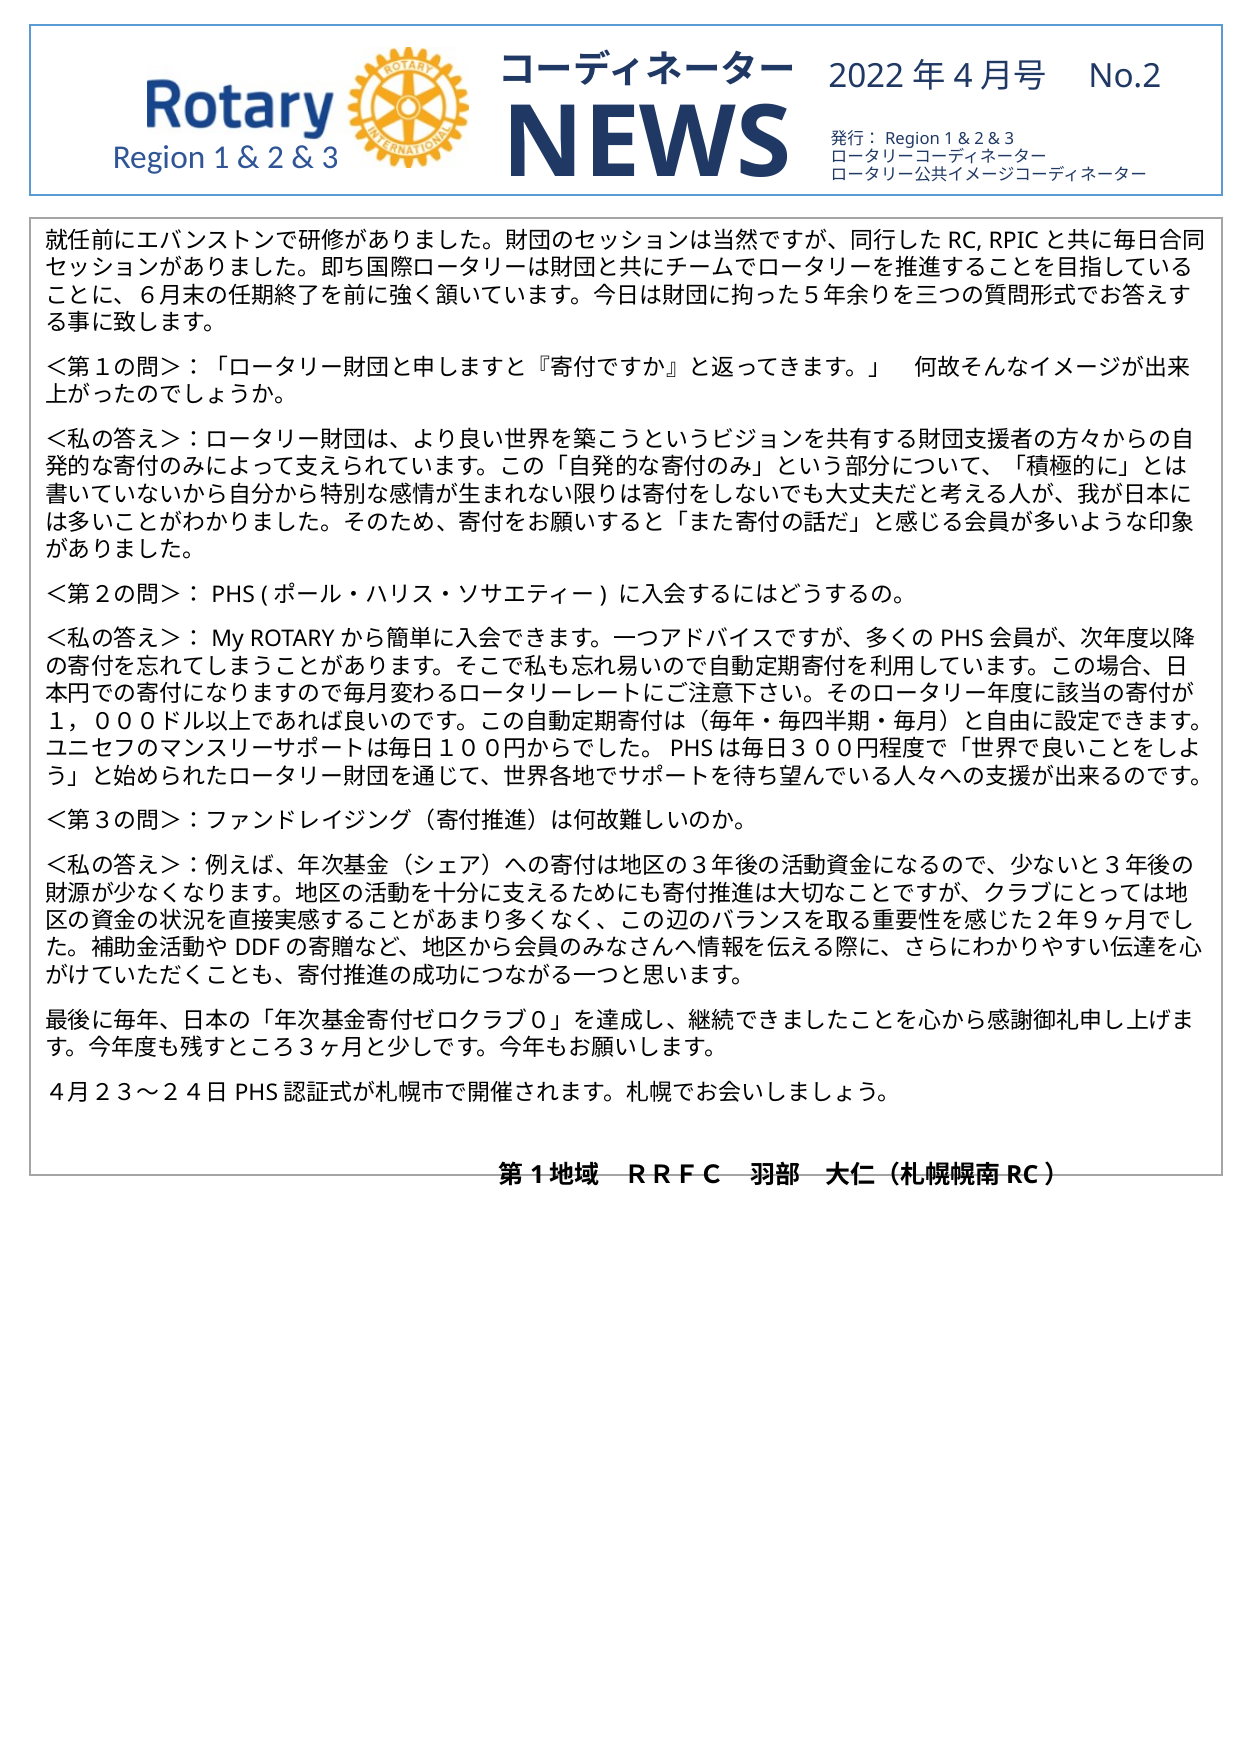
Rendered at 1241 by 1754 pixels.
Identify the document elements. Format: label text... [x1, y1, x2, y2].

text_box Region 1 & 2 & 3 [98, 128, 372, 183]
list 2022年4月号 No.2 [853, 51, 1190, 93]
list 発行：Region 1 & 2 & 3 ロータリーコーディネーター ロータリー公共イメージコーディネーター [853, 123, 1172, 196]
text_box [29, 24, 1223, 196]
list 就任前にエバンストンで研修がありました。財団のセッションは当然ですが、同行したRC, RPICと共に毎日合同セッションがありました。即ち国際ロータリーは財団と共にチームでロータリーを推進することを目指していることに、６月末の任期終了を前に強く頷いています。今日は財団に拘った５年余りを三つの質問形式でお答えする事に致します。 ＜第１の問＞：「ロータリー財団と申しますと『寄付ですか』と返ってきます。」 何故そんなイメージが出来上がったのでしょうか。 ＜私の答え＞：ロータリー財団は、より良い世界を築こうというビジョンを共有する財団支援者の方々からの自発的な寄付のみによって支えられています。この「自発的な寄付のみ」という部分について、「積極的に」とは書いていないから自分から特別な感情が生まれない限りは寄付をしないでも大丈夫だと考える人が、我が日本には多いことがわかりました。そのため、寄付をお願いすると「また寄付の話だ」と感じる会員が多いような印象がありました。 ＜第２の問＞：PHS (ポール・ハリス・ソサエティー) に入会するにはどうするの。 ＜私の答え＞：My ROTARYから簡単に入会できます。一つアドバイスですが、多くのPHS会員が、次年度以降の寄付を忘れてしまうことがあります。そこで私も忘れ易いので自動定期寄付を利用しています。この場合、日本円での寄付になりますので毎月変わるロータリーレートにご注意下さい。そのロータリー年度に該当の寄付が１，０００ドル以上であれば良いのです。この自動定期寄付は（毎年・毎四半期・毎月）と自由に設定できます。ユニセフのマンスリーサポートは毎日１００円からでした。PHSは毎日３００円程度で「世界で良いことをしよう」と始められたロータリー財団を通じて、世界各地でサポートを待ち望んでいる人々への支援が出来るのです。 ＜第３の問＞：ファンドレイジング（寄付推進）は何故難しいのか。 ＜私の答え＞：例えば、年次基金（シェア）への寄付は地区の３年後の活動資金になるので、少ないと３年後の財源が少なくなります。地区の活動を十分に支えるためにも寄付推進は大切なことですが、クラブにとっては地区の資金の状況を直接実感することがあまり多くなく、この辺のバランスを取る重要性を感じた２年９ヶ月でした。補助金活動やDDFの寄贈など、地区から会員のみなさんへ情報を伝える際に、さらにわかりやすい伝達を心がけていただくことも、寄付推進の成功につながる一つと思います。 最後に毎年、日本の「年次基金寄付ゼロクラブ０」を達成し、継続できましたことを心から感謝御礼申し上げます。今年度も残すところ３ヶ月と少しです。今年もお願いします。 ４月２３～２４日PHS認証式が札幌市で開催されます。札幌でお会いしましょう。 第1地域 ＲＲＦＣ 羽部 大仁（札幌幌南RC） [29, 217, 1223, 1176]
picture [147, 47, 469, 168]
list コーディネーター NEWS [441, 42, 853, 205]
